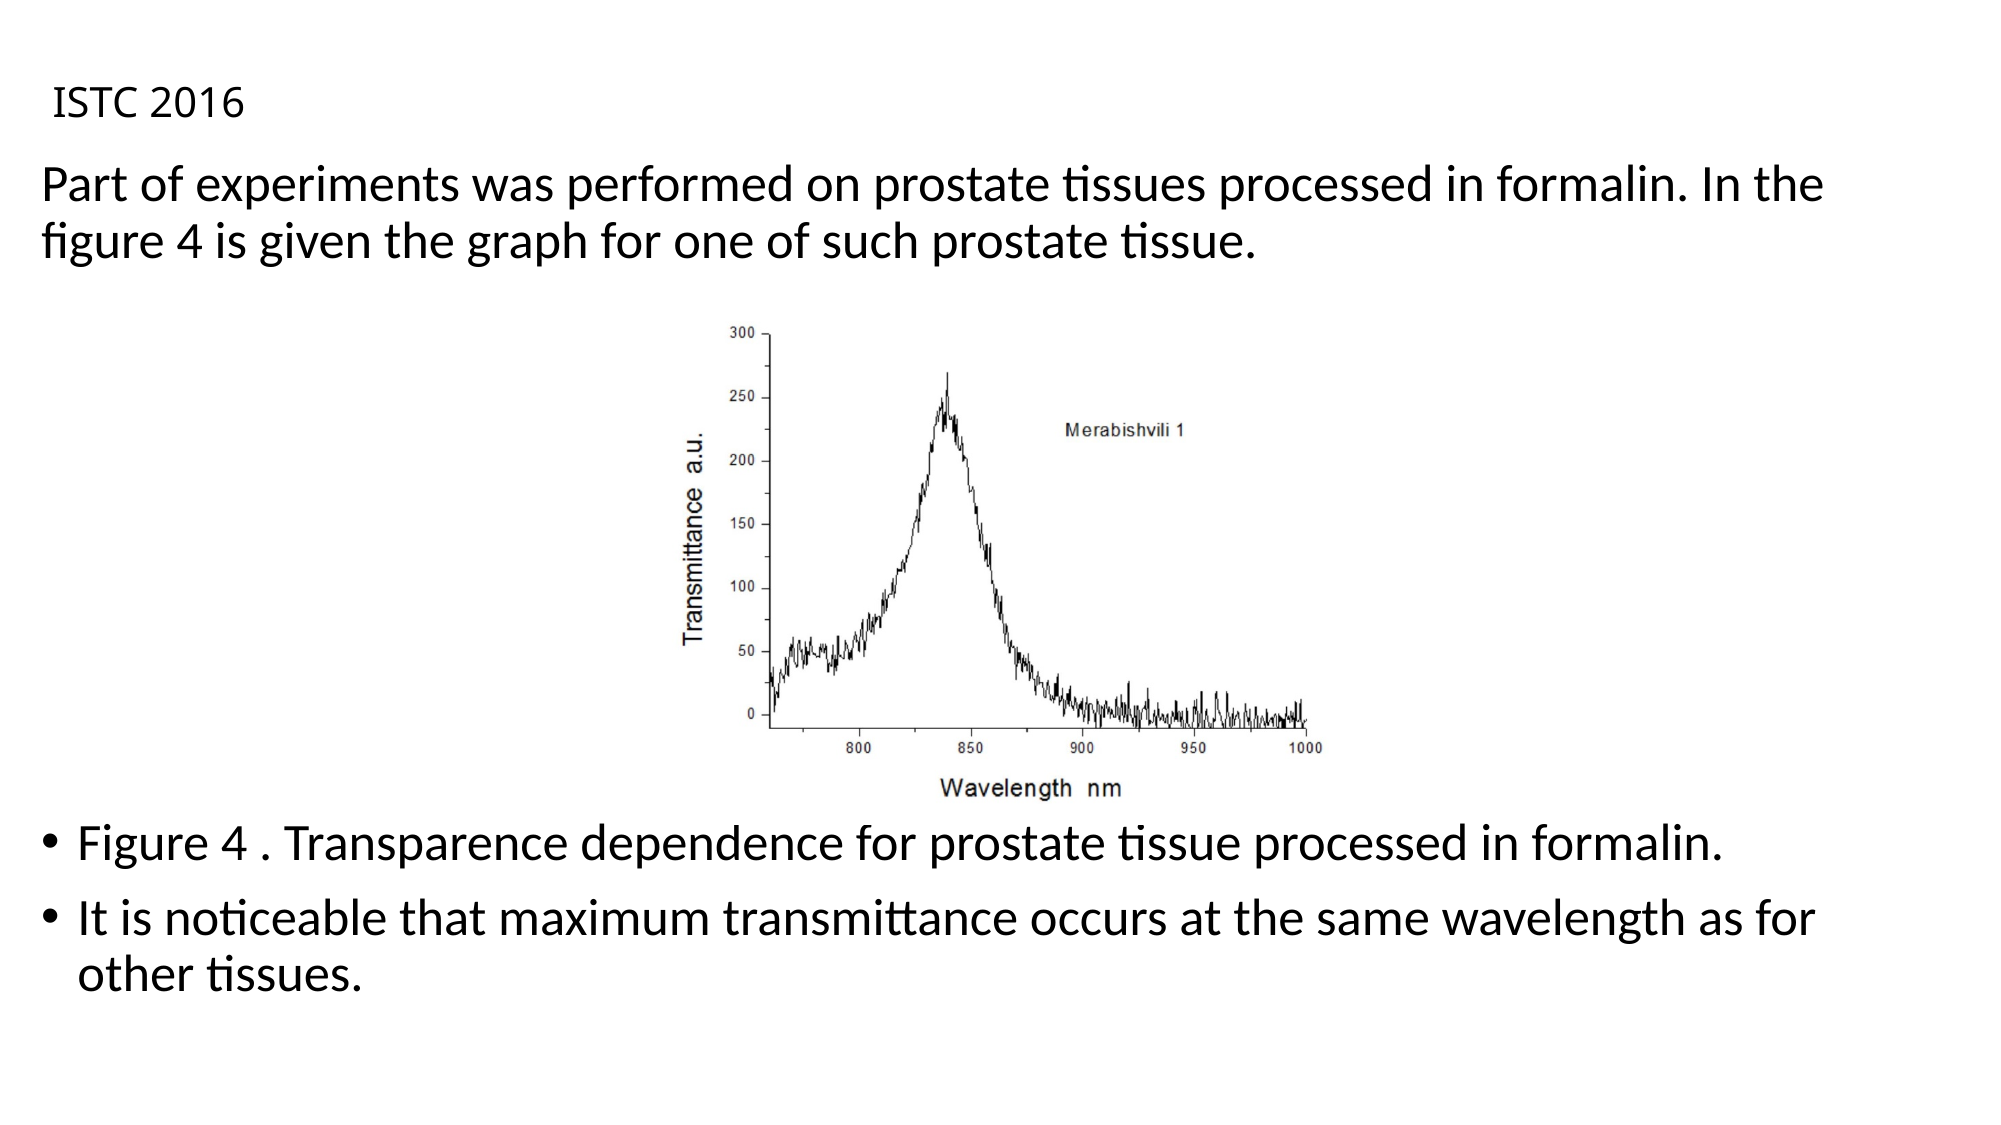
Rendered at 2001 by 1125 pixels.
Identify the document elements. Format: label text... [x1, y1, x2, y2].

list Part of experiments was performed on prostate tissues processed in formalin. In the figure 4 is given the graph for one of such prostate tissue. Figure 4 . Transparence dependence for prostate tissue processed in formalin. It is noticeable that maximum transmittance occurs at the same wavelength as for other tissues. [26, 148, 1863, 1014]
picture [661, 300, 1339, 825]
title ISTC 2016 [37, 59, 1863, 148]
